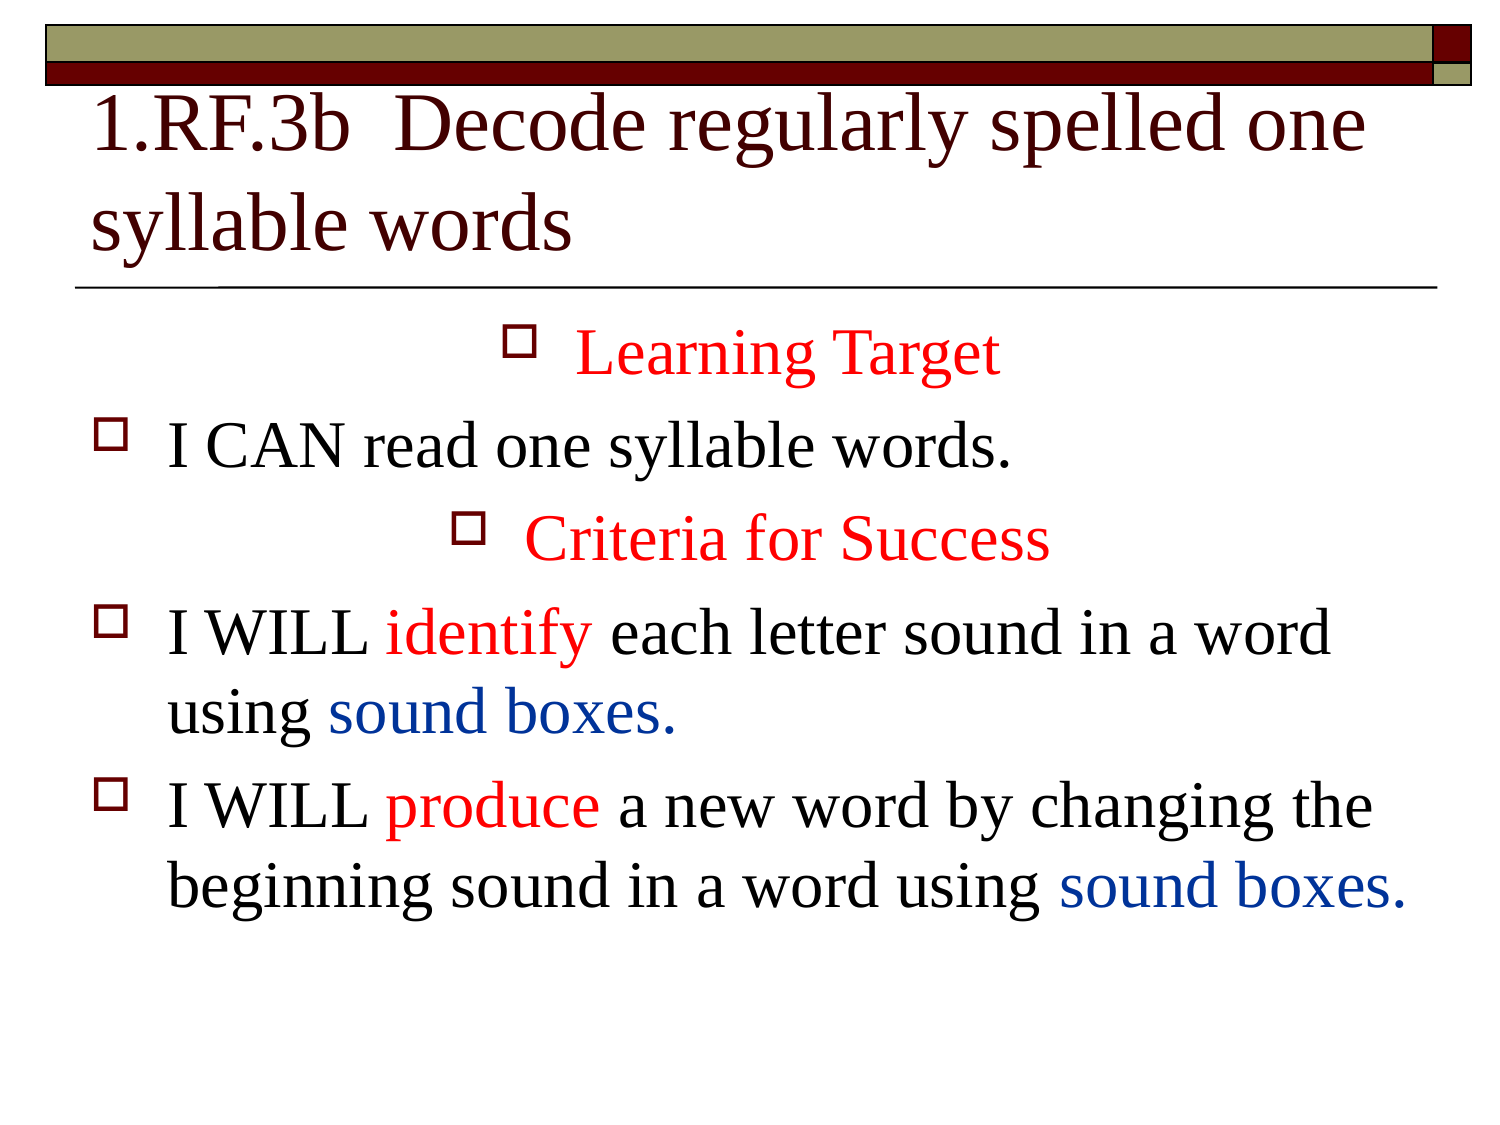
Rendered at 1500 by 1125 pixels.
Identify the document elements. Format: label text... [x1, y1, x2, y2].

list Learning Target I CAN read one syllable words. Criteria for Success I WILL identify each letter sound in a word using sound boxes. I WILL produce a new word by changing the beginning sound in a word using sound boxes. [74, 299, 1426, 1006]
title 1.RF.3b Decode regularly spelled one syllable words [74, 87, 1426, 276]
